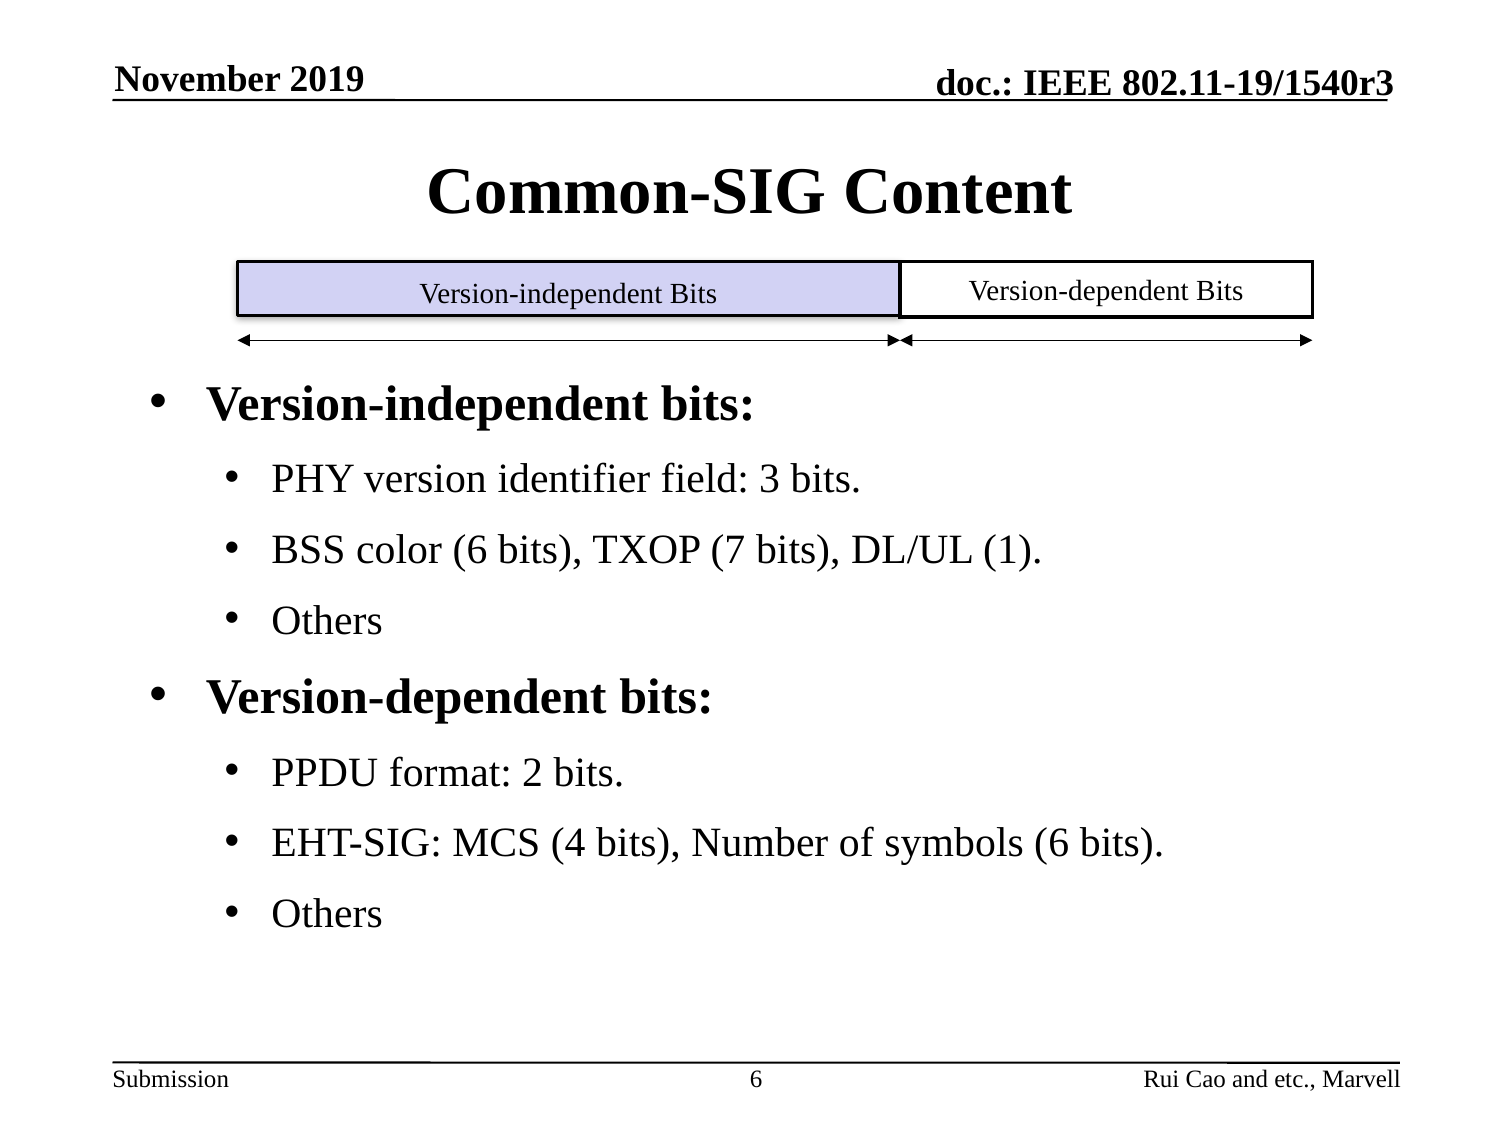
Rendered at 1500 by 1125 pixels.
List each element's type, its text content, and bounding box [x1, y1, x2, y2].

list Version-independent bits: PHY version identifier field: 3 bits. BSS color (6 bits), TXOP (7 bits), DL/UL (1). Others Version-dependent bits: PPDU format: 2 bits. EHT-SIG: MCS (4 bits), Number of symbols (6 bits). Others [124, 362, 1426, 1029]
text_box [237, 260, 1313, 341]
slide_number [114, 54, 423, 100]
footer Rui Cao and etc., Marvell [878, 1061, 1402, 1093]
slide_number 6 [712, 1061, 800, 1123]
title Common-SIG Content [74, 111, 1426, 263]
